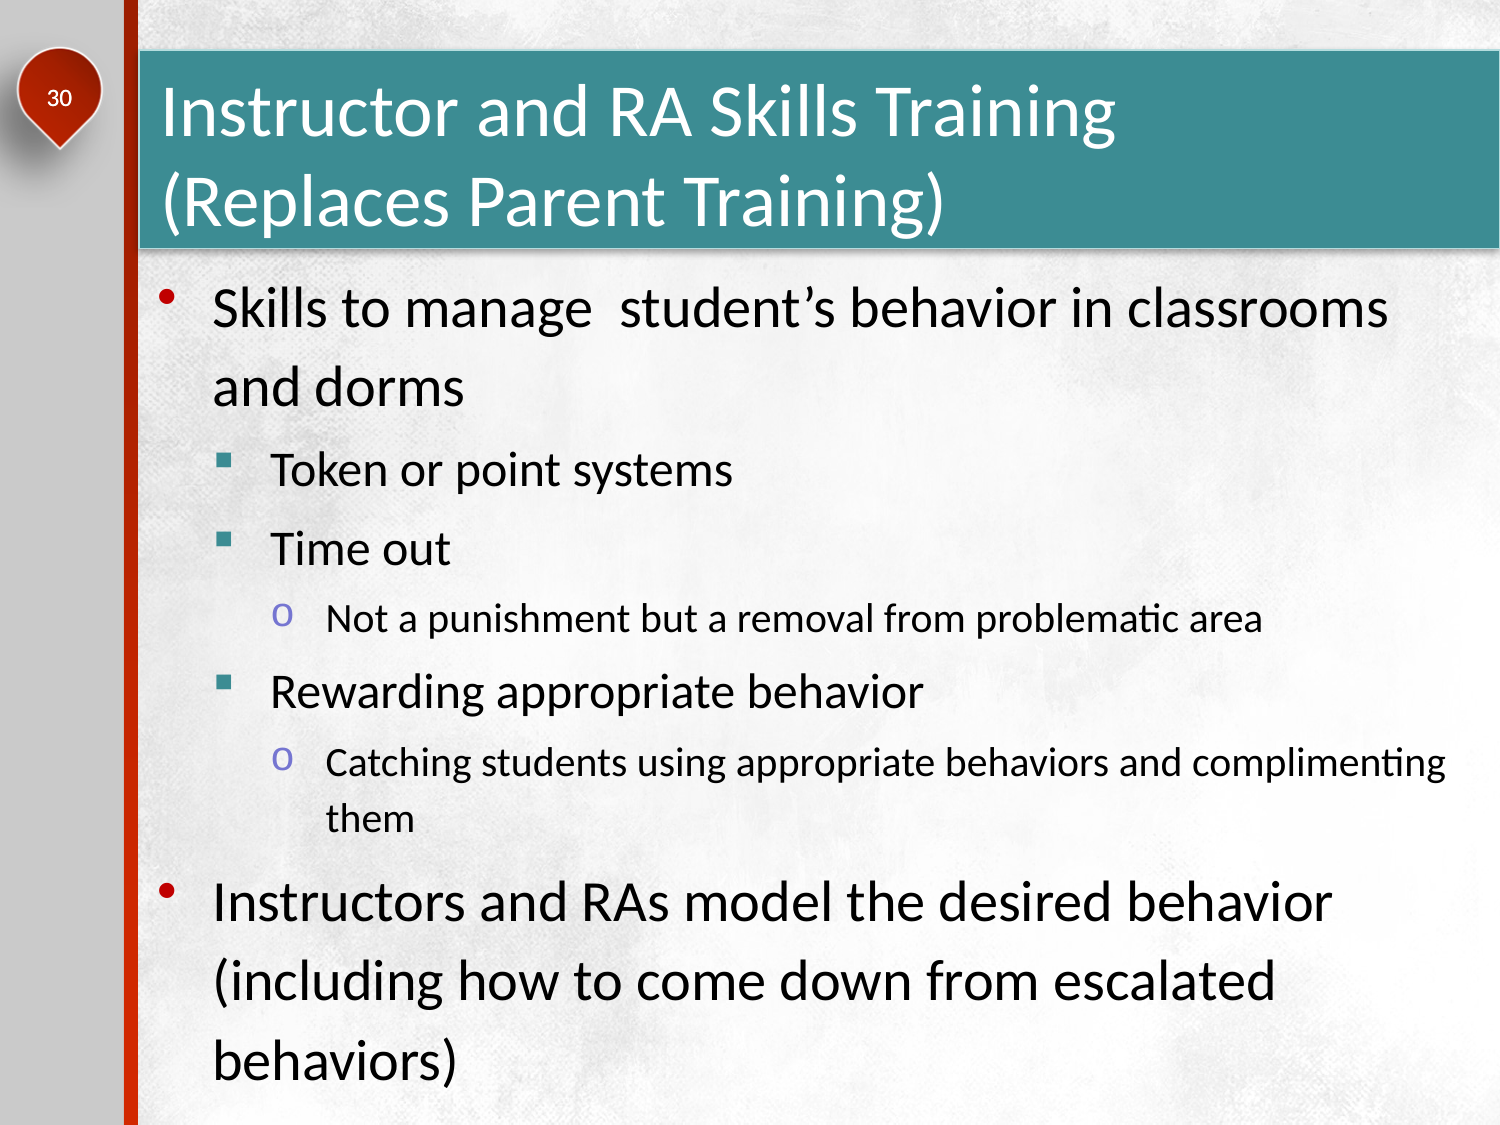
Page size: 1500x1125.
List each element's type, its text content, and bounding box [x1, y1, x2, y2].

list Skills to manage student’s behavior in classrooms and dorms Token or point systems Time out Not a punishment but a removal from problematic area Rewarding appropriate behavior Catching students using appropriate behaviors and complimenting them Instructors and RAs model the desired behavior (including how to come down from escalated behaviors) [142, 251, 1470, 1125]
picture [0, 0, 1500, 1125]
title Instructor and RA Skills Training (Replaces Parent Training) [145, 61, 1488, 242]
slide_number 30 [19, 73, 100, 123]
